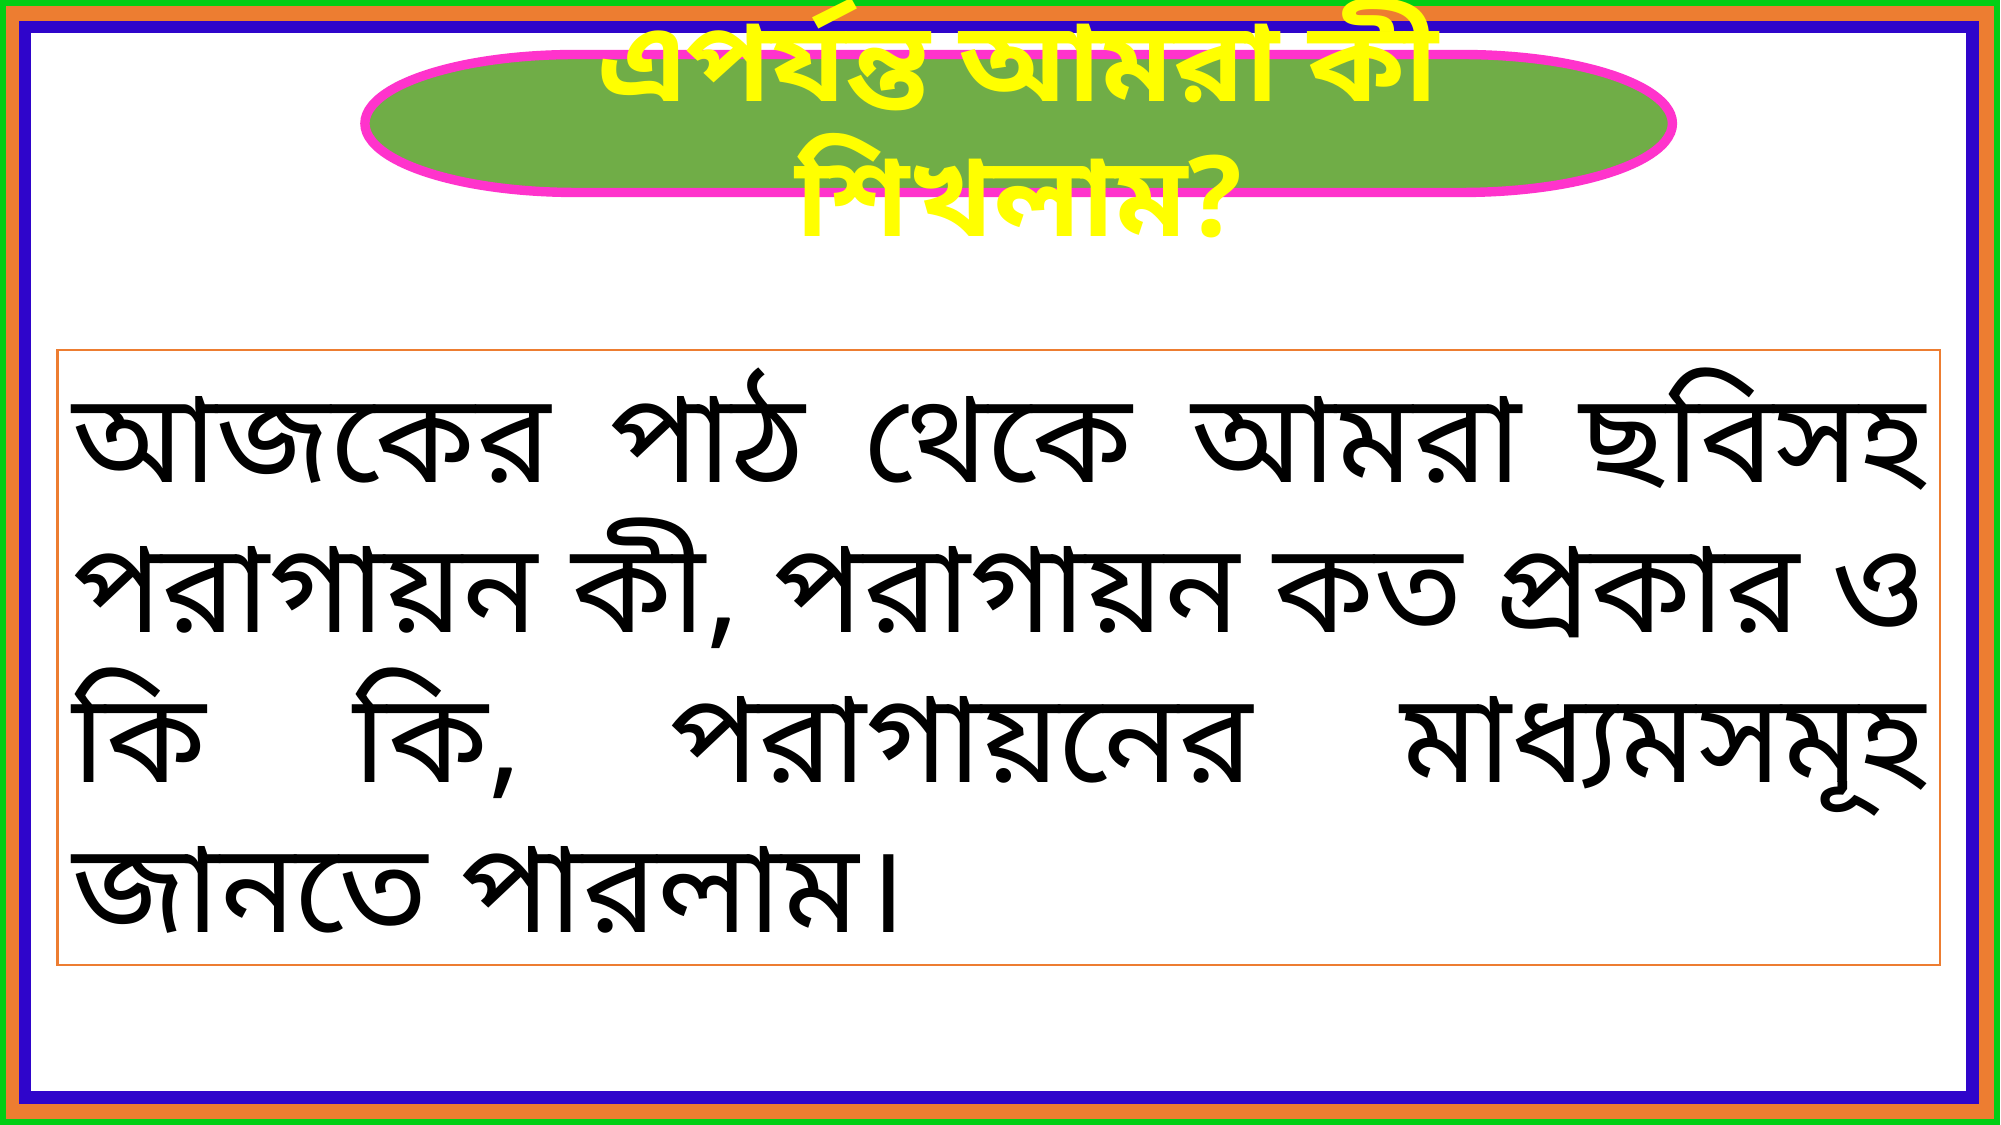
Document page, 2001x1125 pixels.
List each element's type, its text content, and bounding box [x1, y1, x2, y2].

text_box [24, 26, 1974, 1099]
text_box এপর্যন্ত আমরা কী শিখলাম? [363, 53, 1674, 194]
text_box আজকের পাঠ থেকে আমরা ছবিসহ পরাগায়ন কী, পরাগায়ন কত প্রকার ও কি কি, পরাগায়নের মাধ্যমসমূহ জানতে পারলাম। [56, 349, 1941, 966]
text_box [0, 0, 2000, 1125]
